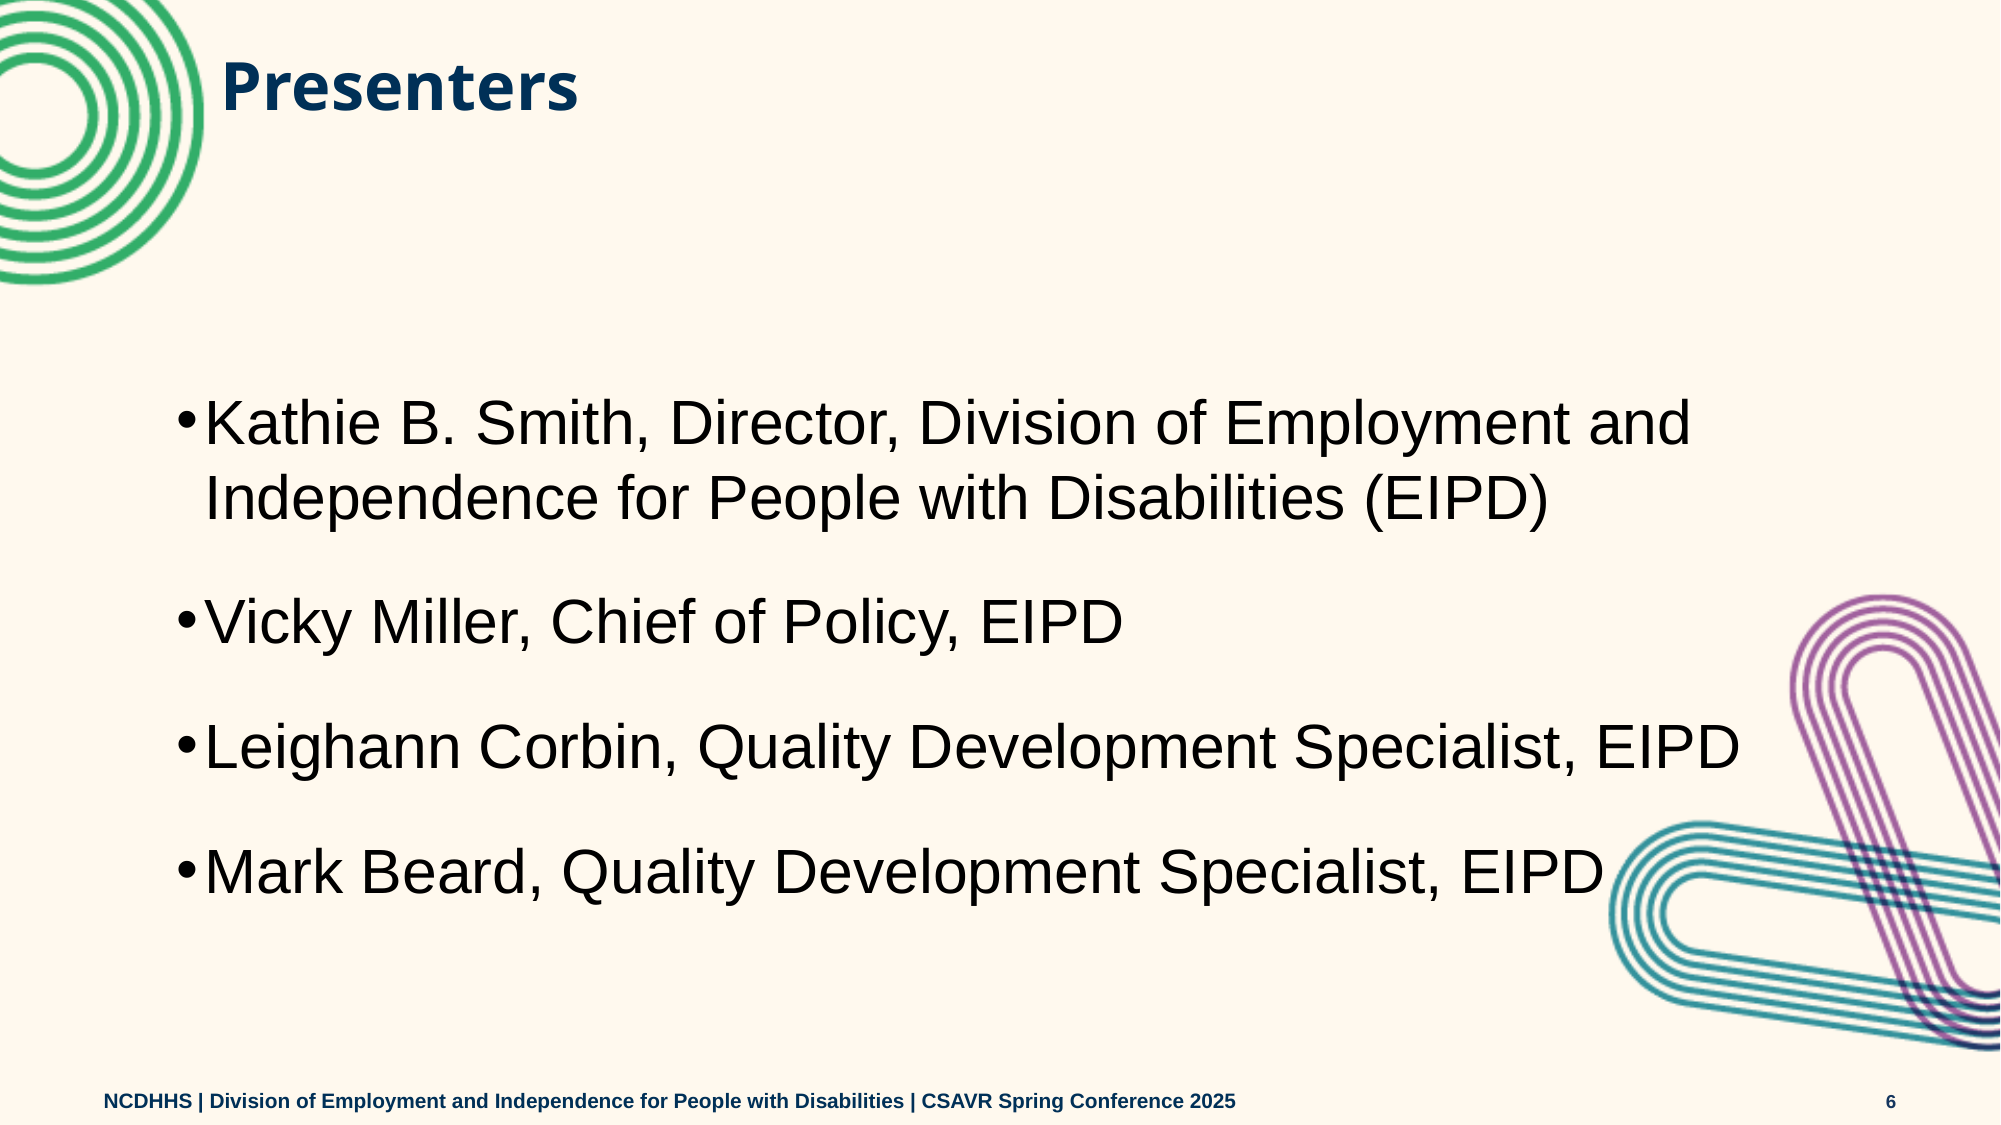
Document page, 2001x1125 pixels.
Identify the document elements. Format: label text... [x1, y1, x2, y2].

picture [0, 0, 2001, 1125]
list Kathie B. Smith, Director, Division of Employment and Independence for People with Disabilities (EIPD) Vicky Miller, Chief of Policy, EIPD Leighann Corbin, Quality Development Specialist, EIPD Mark Beard, Quality Development Specialist, EIPD [162, 244, 1838, 1044]
title Presenters [206, 45, 1838, 128]
